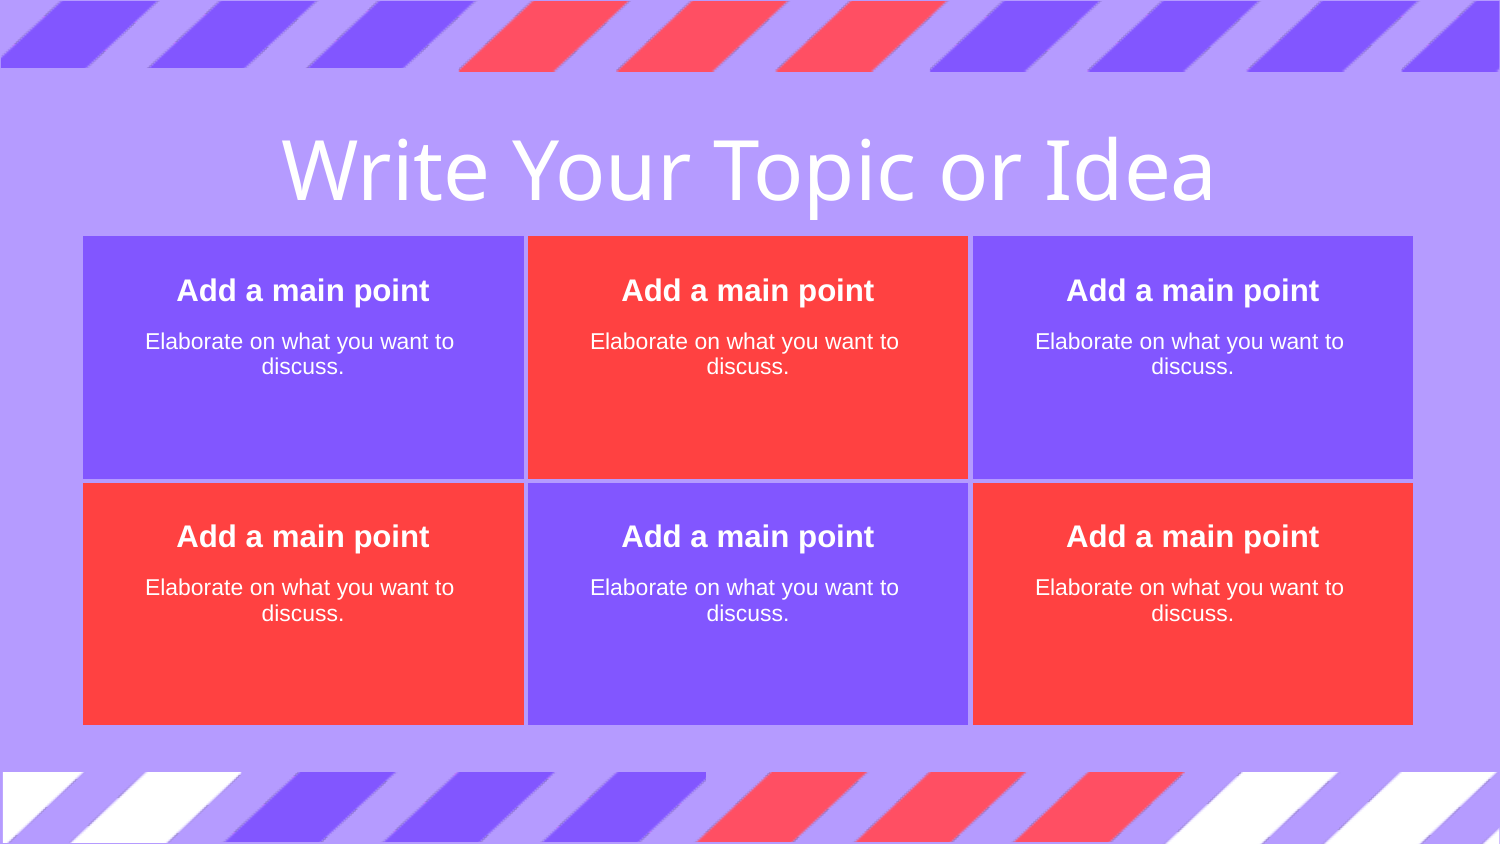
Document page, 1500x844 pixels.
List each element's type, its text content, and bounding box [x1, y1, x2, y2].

text_box Write Your Topic or Idea [84, 97, 1416, 217]
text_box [2, 772, 1500, 844]
table_header Add a main point Elaborate on what you want to discuss. [973, 236, 1413, 479]
table_header Add a main point Elaborate on what you want to discuss. [528, 236, 968, 479]
table_cell Add a main point Elaborate on what you want to discuss. [83, 483, 524, 725]
table_header Add a main point Elaborate on what you want to discuss. [83, 236, 524, 479]
table_cell Add a main point Elaborate on what you want to discuss. [528, 483, 968, 725]
table_cell Add a main point Elaborate on what you want to discuss. [973, 483, 1413, 725]
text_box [0, 0, 1500, 72]
